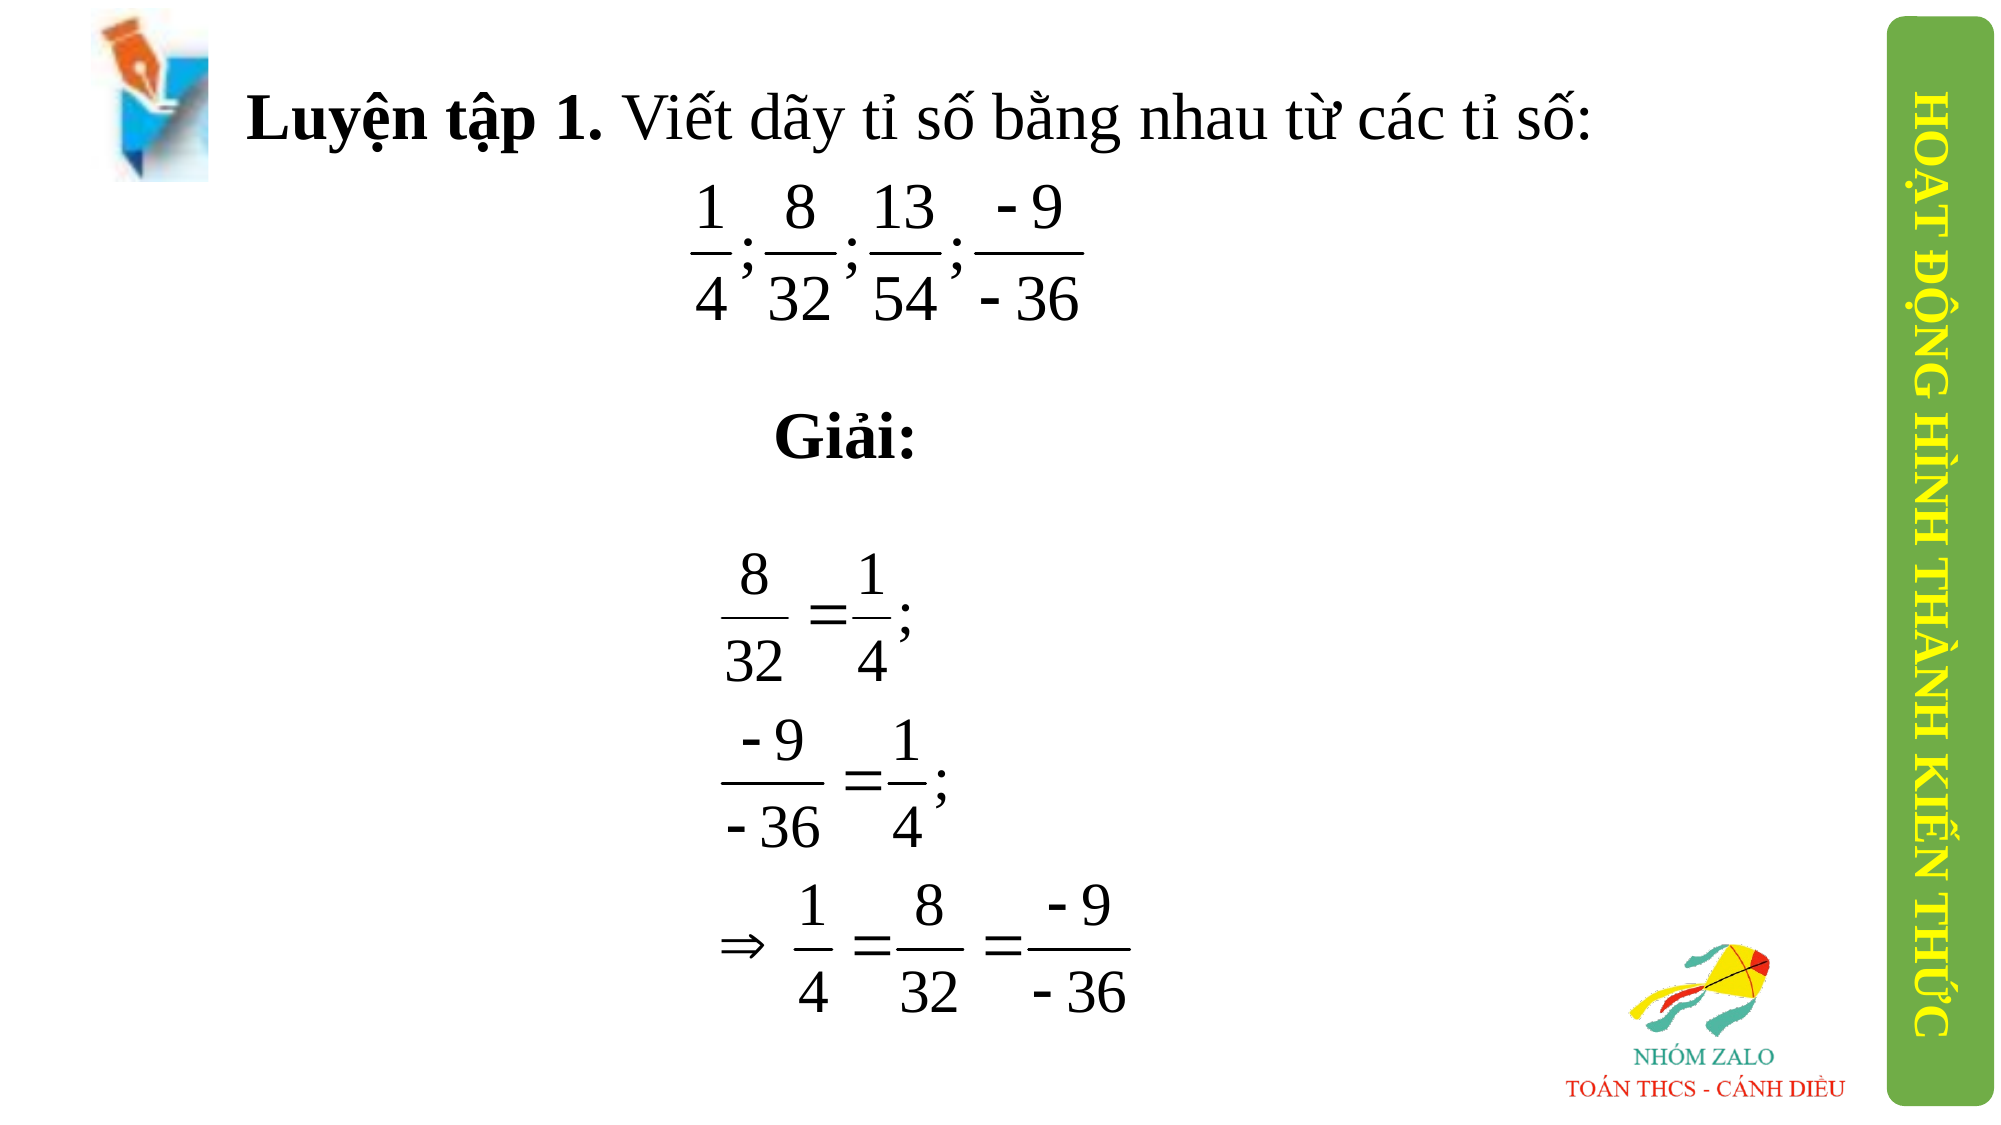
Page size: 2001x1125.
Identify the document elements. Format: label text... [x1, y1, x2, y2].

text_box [710, 531, 1141, 1025]
picture [90, 8, 209, 182]
text_box [951, 394, 2000, 470]
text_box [680, 166, 1095, 336]
text_box Luyện tập 1. Viết dãy tỉ số bằng nhau từ các tỉ số: [231, 65, 1628, 160]
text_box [1375, 527, 2000, 636]
picture [1543, 892, 1887, 1125]
text_box Giải: [759, 384, 951, 480]
